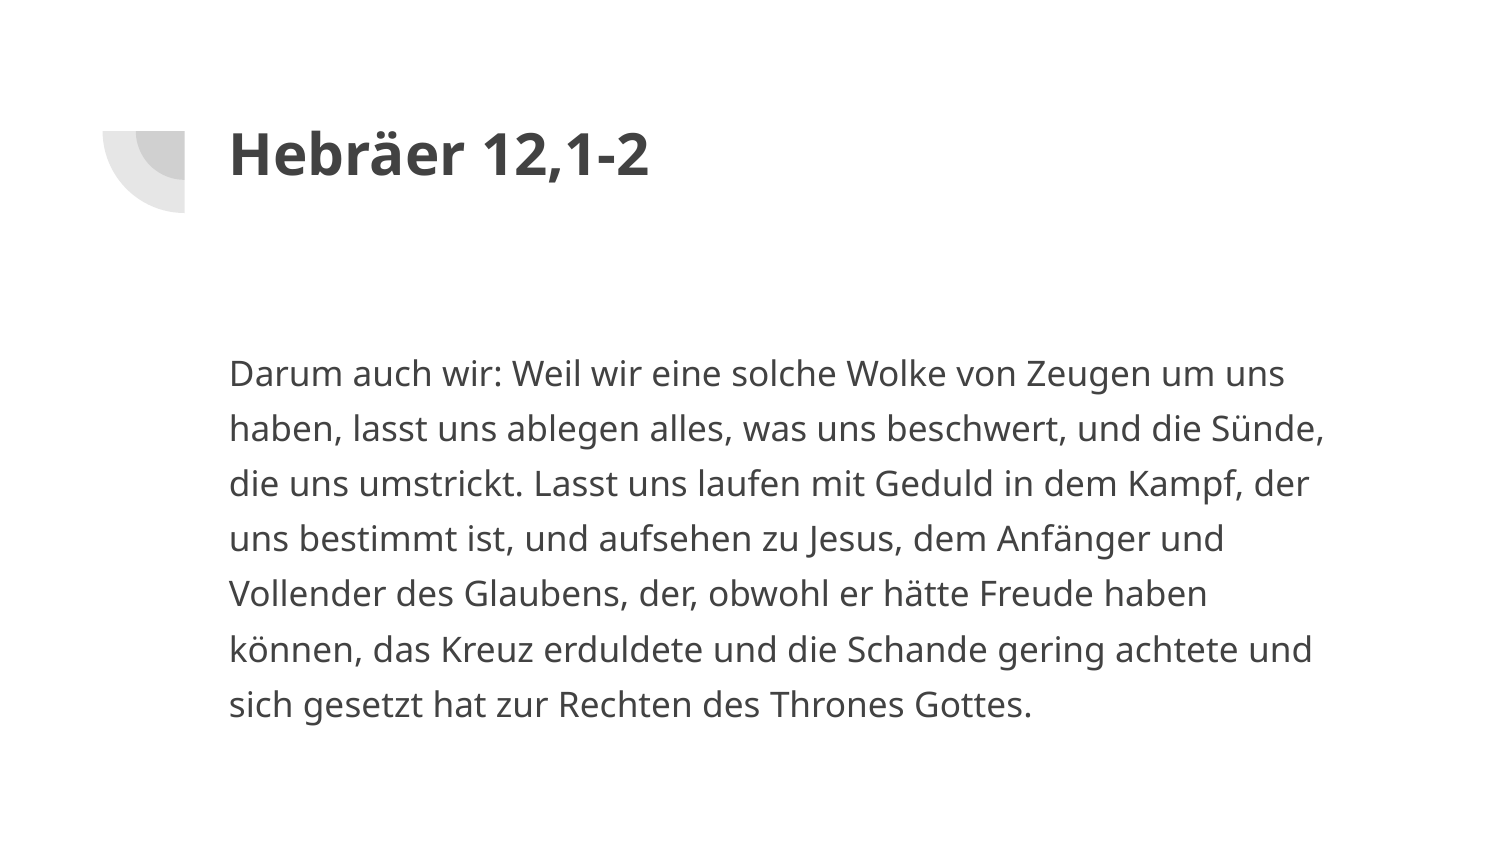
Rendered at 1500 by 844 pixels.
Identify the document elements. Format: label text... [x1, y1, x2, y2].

title Hebräer 12,1-2 [213, 98, 1368, 263]
list Darum auch wir: Weil wir eine solche Wolke von Zeugen um uns haben, lasst uns ablegen alles, was uns beschwert, und die Sünde, die uns umstrickt. Lasst uns laufen mit Geduld in dem Kampf, der uns bestimmt ist, und aufsehen zu Jesus, dem Anfänger und Vollender des Glaubens, der, obwohl er hätte Freude haben können, das Kreuz erduldete und die Schande gering achtete und sich gesetzt hat zur Rechten des Thrones Gottes. [213, 326, 1368, 744]
